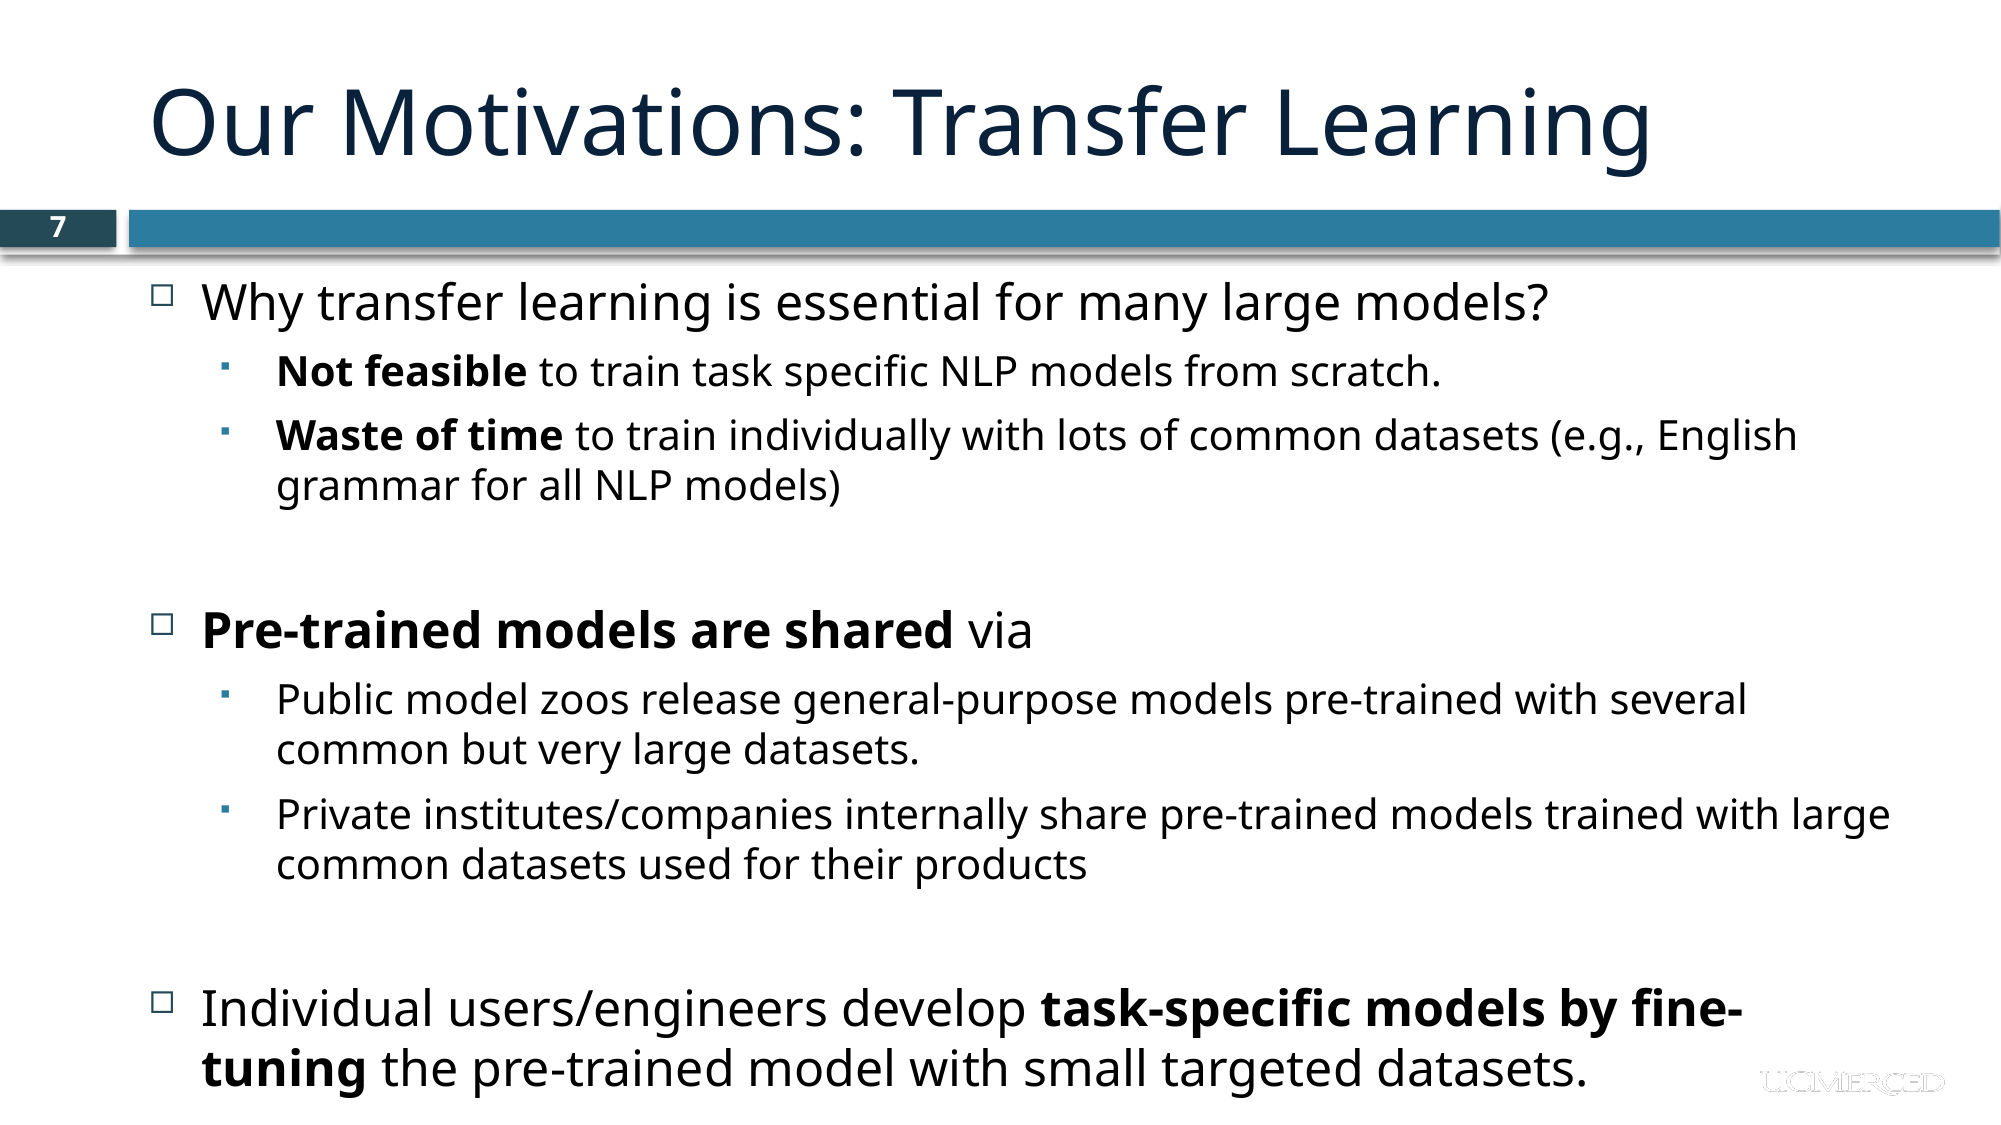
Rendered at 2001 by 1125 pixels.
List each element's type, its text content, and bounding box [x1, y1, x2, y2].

slide_number 7 [0, 208, 117, 249]
title Our Motivations: Transfer Learning [133, 37, 1918, 200]
list Why transfer learning is essential for many large models? Not feasible to train task specific NLP models from scratch. Waste of time to train individually with lots of common datasets (e.g., English grammar for all NLP models) Pre-trained models are shared via Public model zoos release general-purpose models pre-trained with several common but very large datasets. Private institutes/companies internally share pre-trained models trained with large common datasets used for their products Individual users/engineers develop task-specific models by fine-tuning the pre-trained model with small targeted datasets. [133, 262, 1918, 1065]
